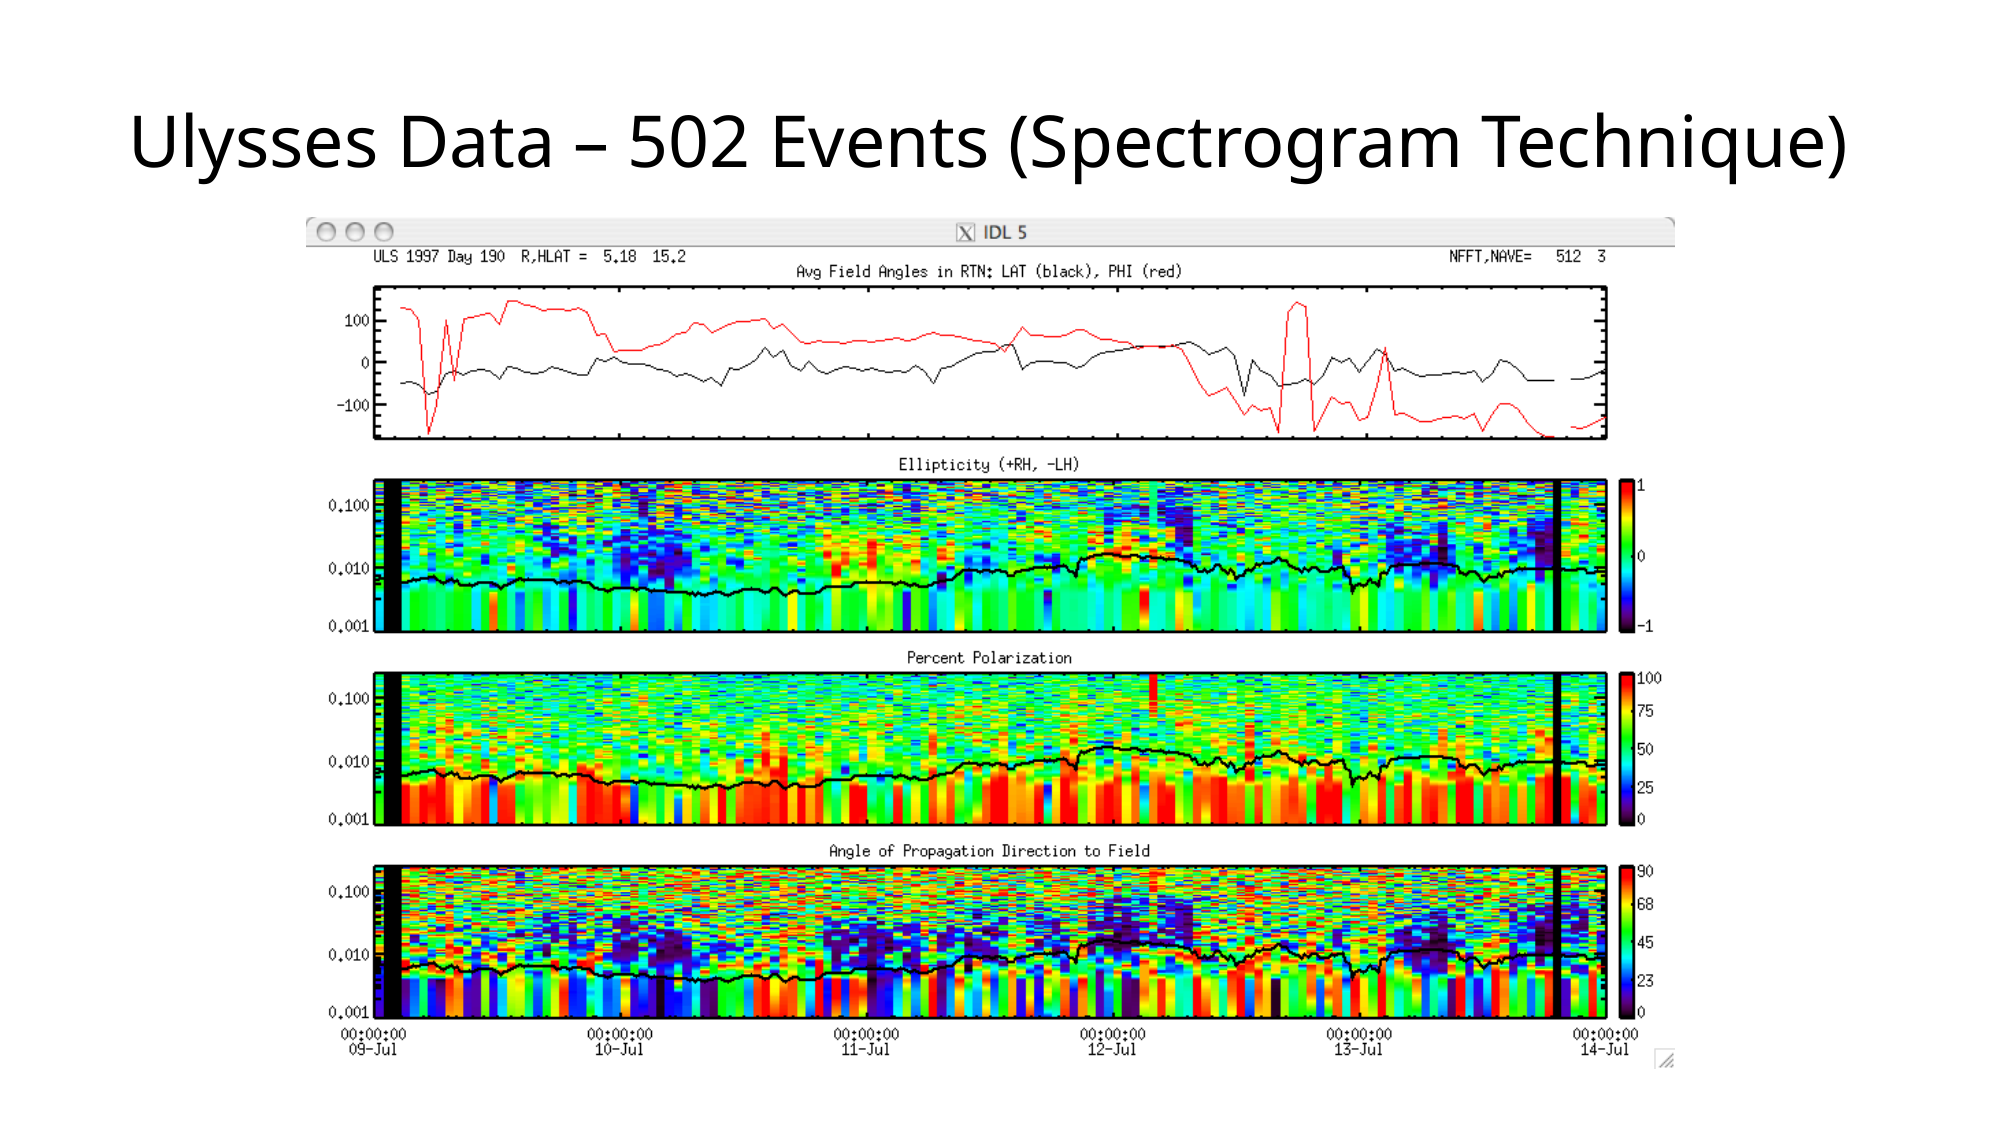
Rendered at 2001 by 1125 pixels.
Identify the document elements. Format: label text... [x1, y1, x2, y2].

picture [306, 217, 1675, 1069]
title Ulysses Data – 502 Events (Spectrogram Technique) [113, 59, 1884, 228]
